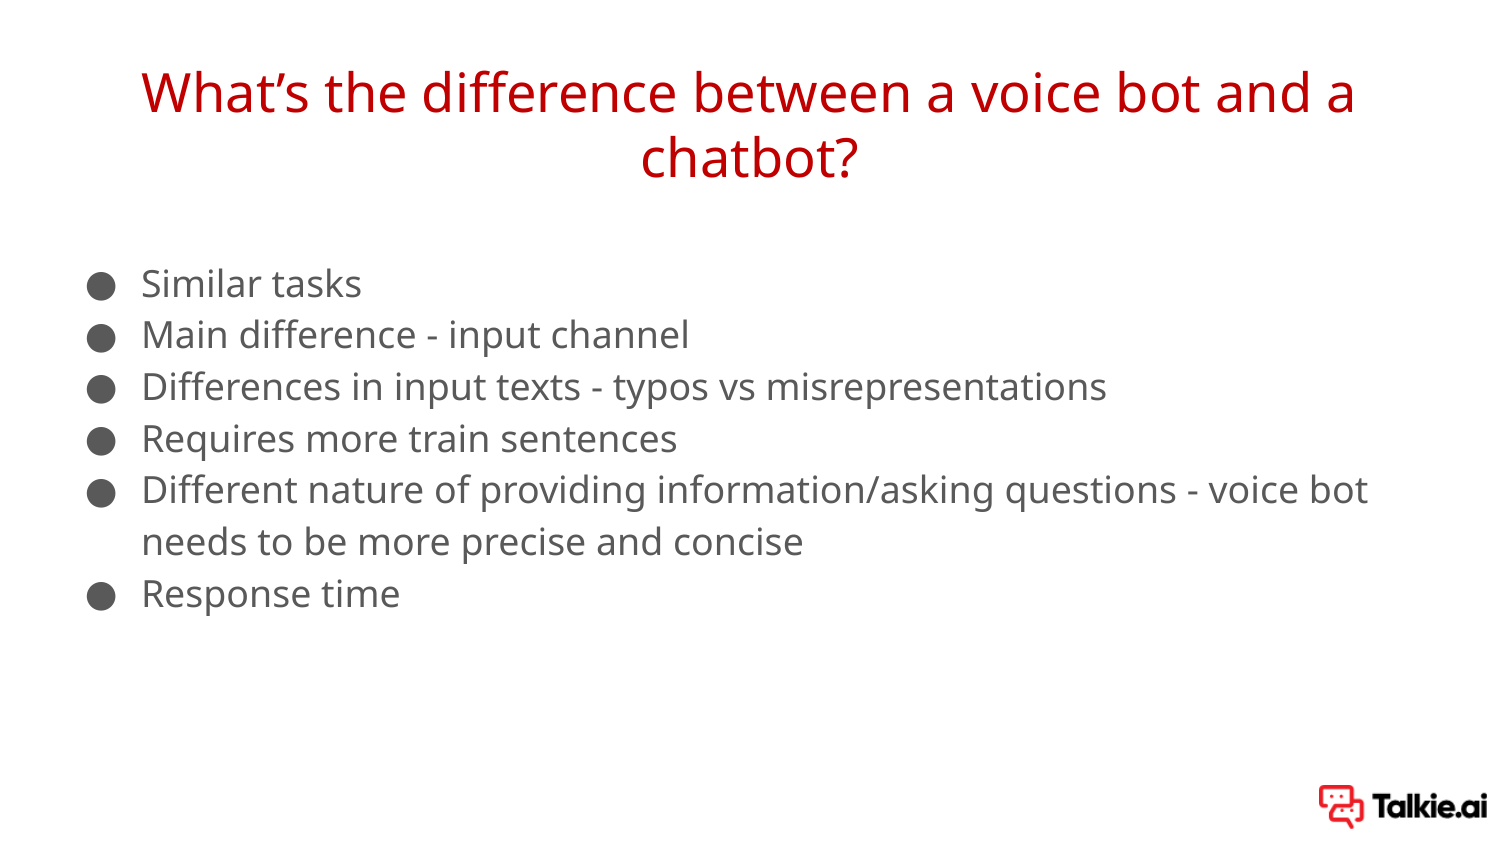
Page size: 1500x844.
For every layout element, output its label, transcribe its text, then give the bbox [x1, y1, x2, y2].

picture [1319, 785, 1488, 830]
title What’s the difference between a voice bot and a chatbot? [51, 43, 1449, 211]
list Similar tasks Main difference - input channel Differences in input texts - typos vs misrepresentations Requires more train sentences Different nature of providing information/asking questions - voice bot needs to be more precise and concise Response time [51, 237, 1449, 750]
